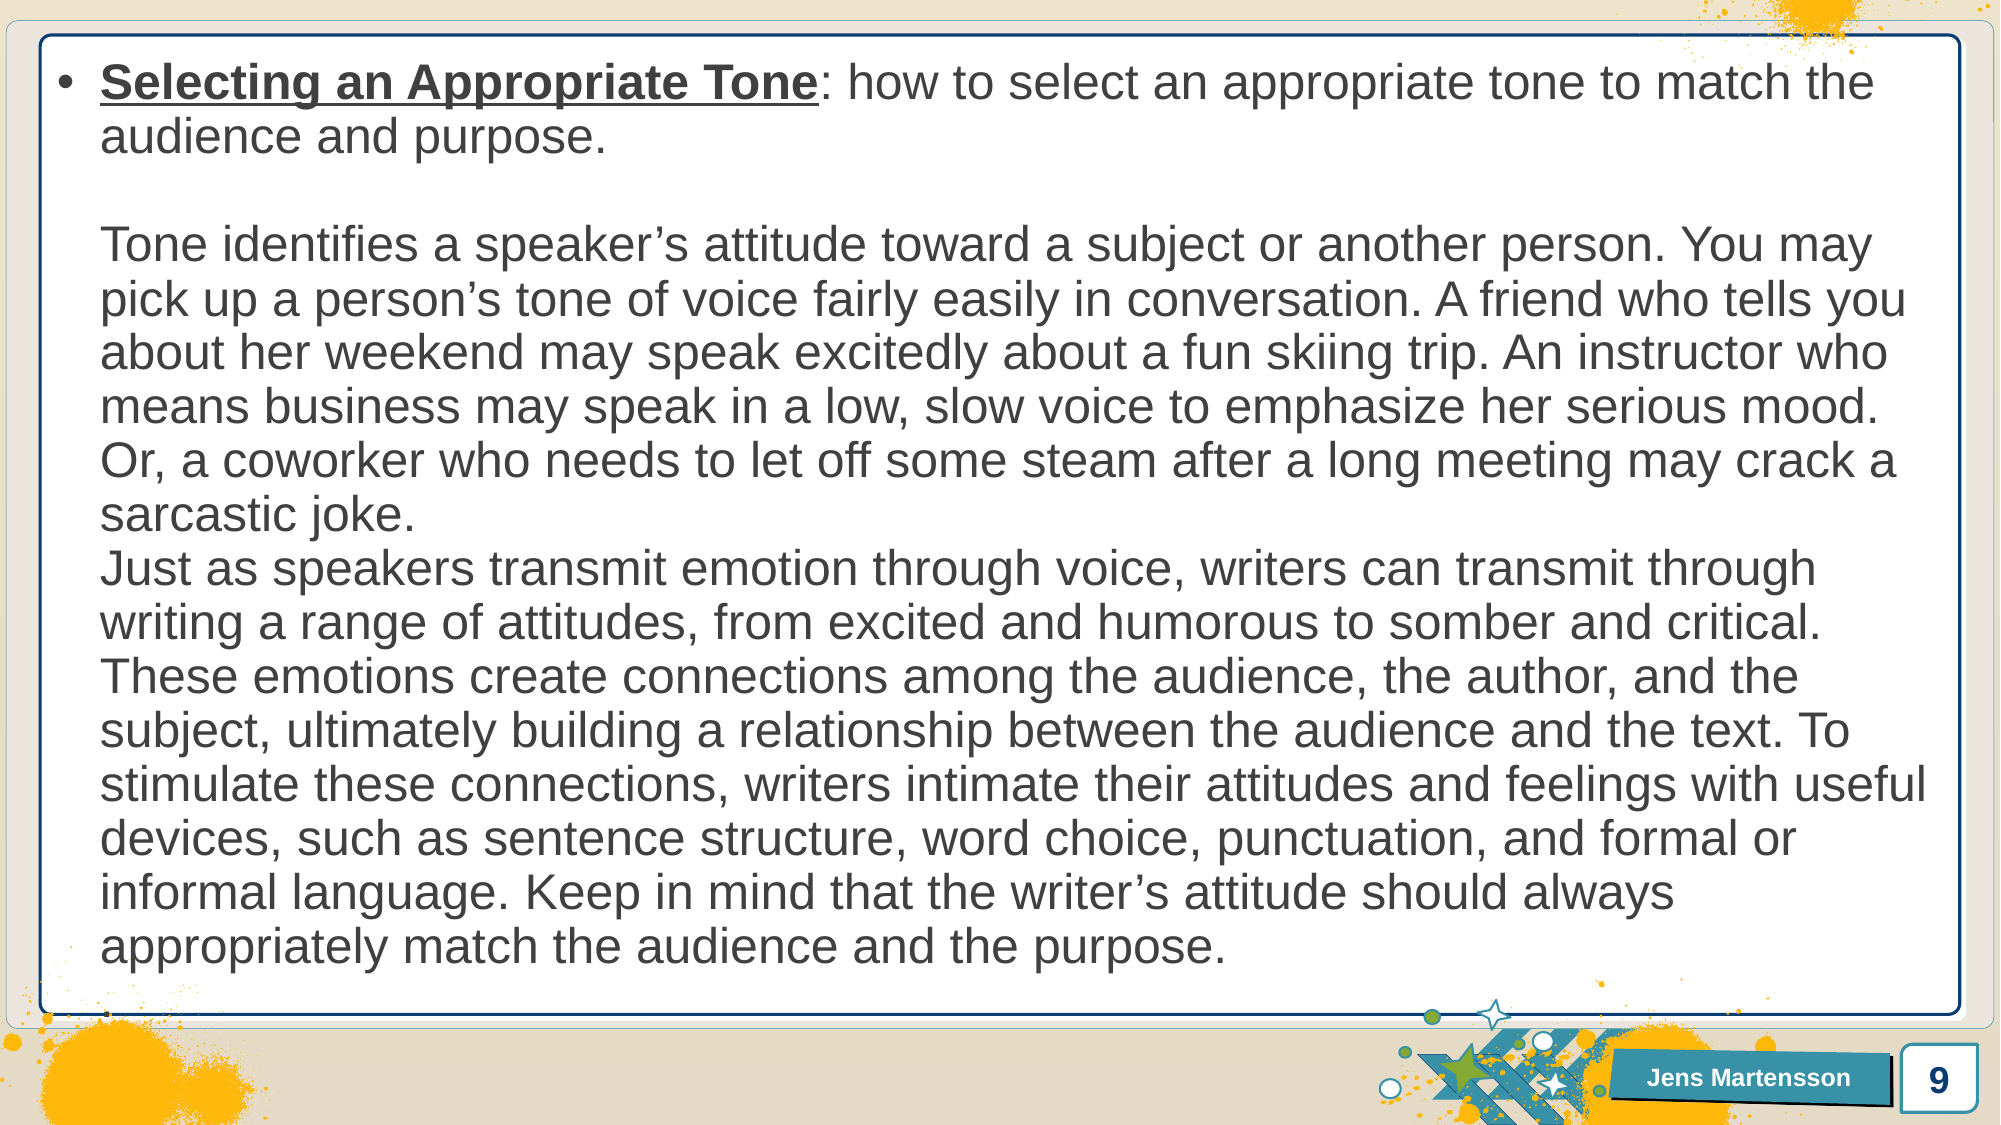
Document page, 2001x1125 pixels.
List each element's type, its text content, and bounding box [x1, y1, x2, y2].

list Selecting an Appropriate Tone: how to select an appropriate tone to match the audience and purpose. Tone identifies a speaker’s attitude toward a subject or another person. You may pick up a person’s tone of voice fairly easily in conversation. A friend who tells you about her weekend may speak excitedly about a fun skiing trip. An instructor who means business may speak in a low, slow voice to emphasize her serious mood. Or, a coworker who needs to let off some steam after a long meeting may crack a sarcastic joke. Just as speakers transmit emotion through voice, writers can transmit through writing a range of attitudes, from excited and humorous to somber and critical. These emotions create connections among the audience, the author, and the subject, ultimately building a relationship between the audience and the text. To stimulate these connections, writers intimate their attitudes and feelings with useful devices, such as sentence structure, word choice, punctuation, and formal or informal language. Keep in mind that the writer’s attitude should always appropriately match the audience and the purpose. . [56, 56, 1953, 999]
slide_number 9 [1899, 1042, 1979, 1114]
